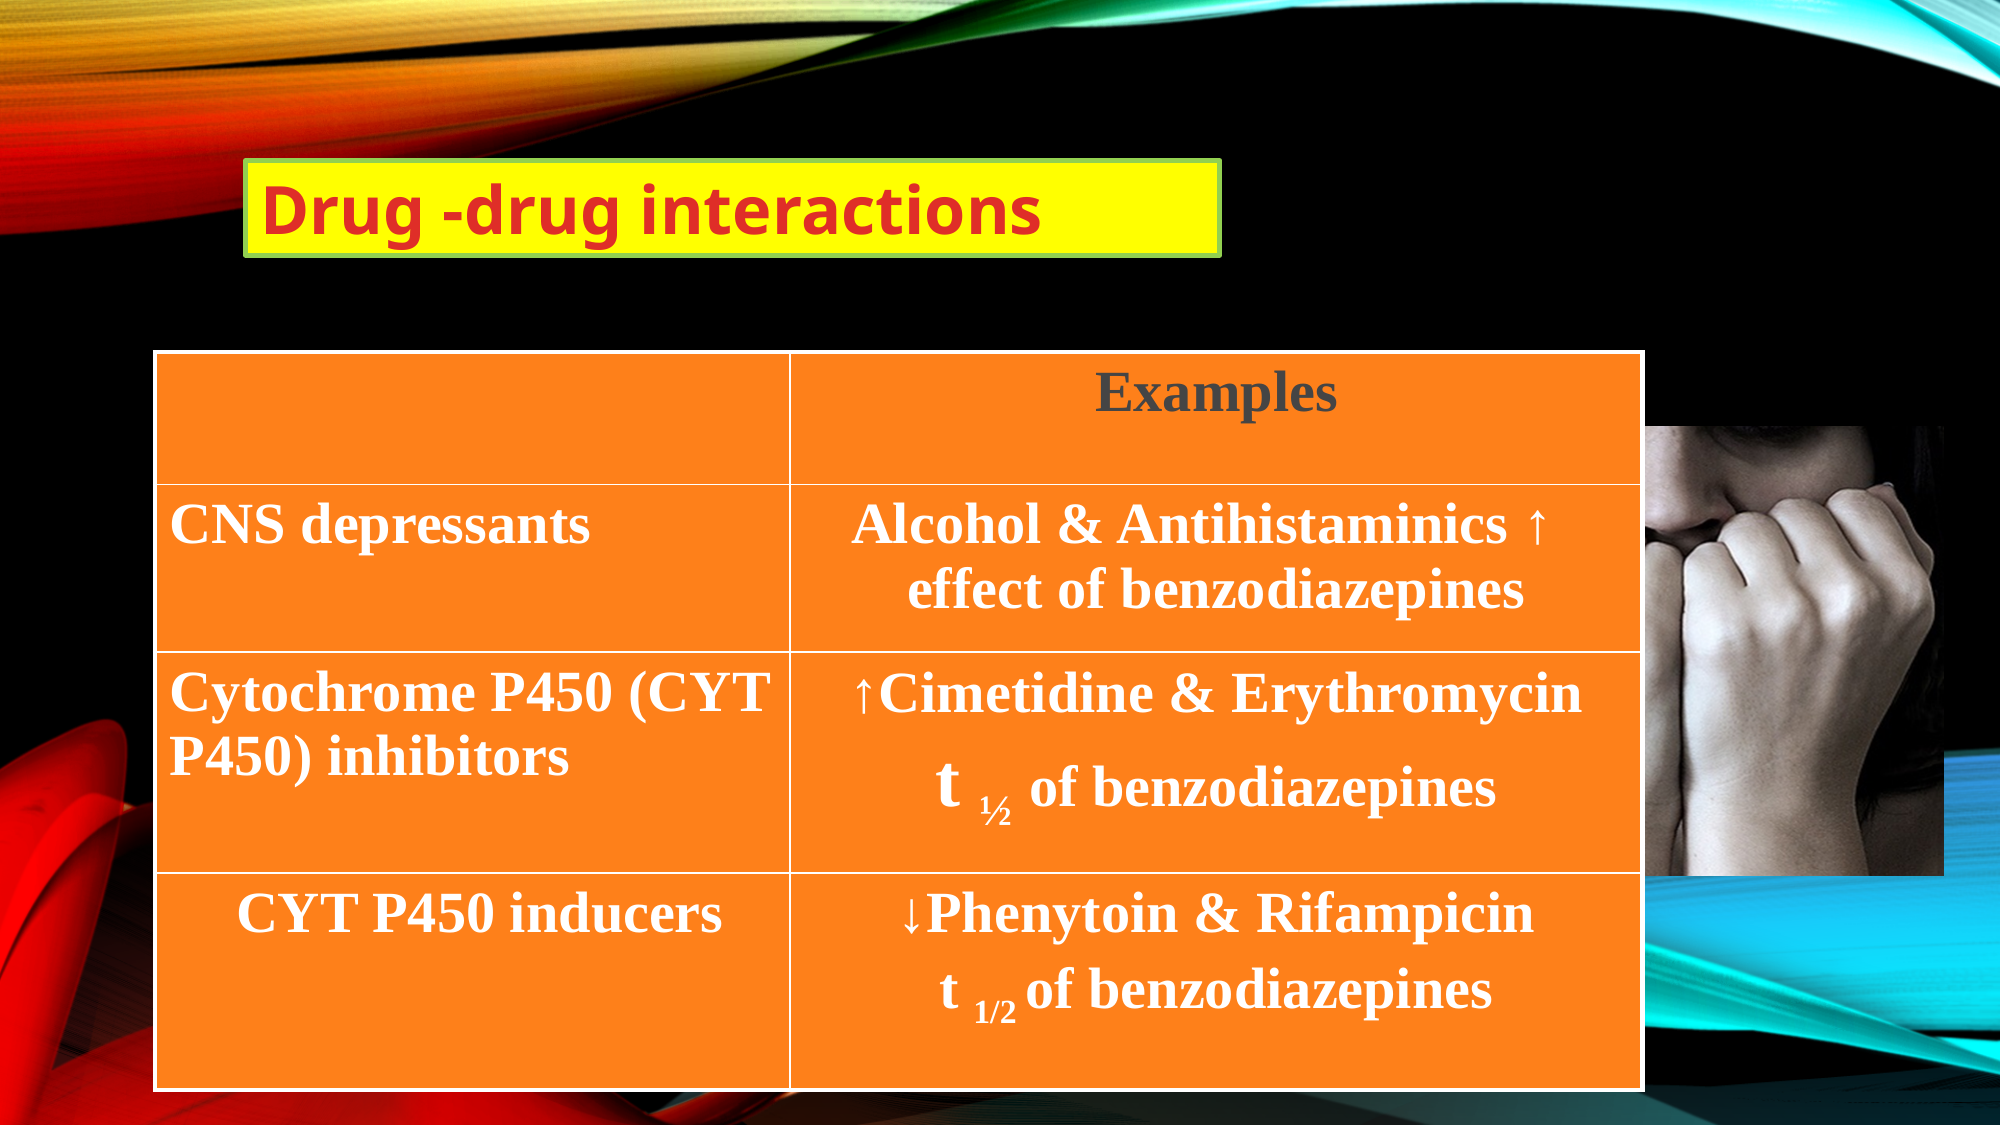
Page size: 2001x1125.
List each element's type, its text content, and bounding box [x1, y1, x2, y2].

table_header Examples [791, 354, 1640, 484]
table_cell Cimetidine & Erythromycin↑ t ½ of benzodiazepines [791, 653, 1416, 872]
table_cell Phenytoin & Rifampicin↓ t 1/2 of benzodiazepines [791, 874, 1640, 1088]
table_header [157, 354, 789, 484]
picture [0, 0, 2000, 237]
table_cell Alcohol & Antihistaminics ↑ effect of benzodiazepines [791, 485, 1416, 651]
picture [0, 426, 2000, 1125]
table_cell CNS depressants [157, 485, 789, 651]
text_box Drug -drug interactions [245, 160, 1220, 256]
table_cell CYT P450 inducers [157, 874, 789, 1088]
table_cell Cytochrome P450 (CYT P450) inhibitors [157, 653, 789, 872]
